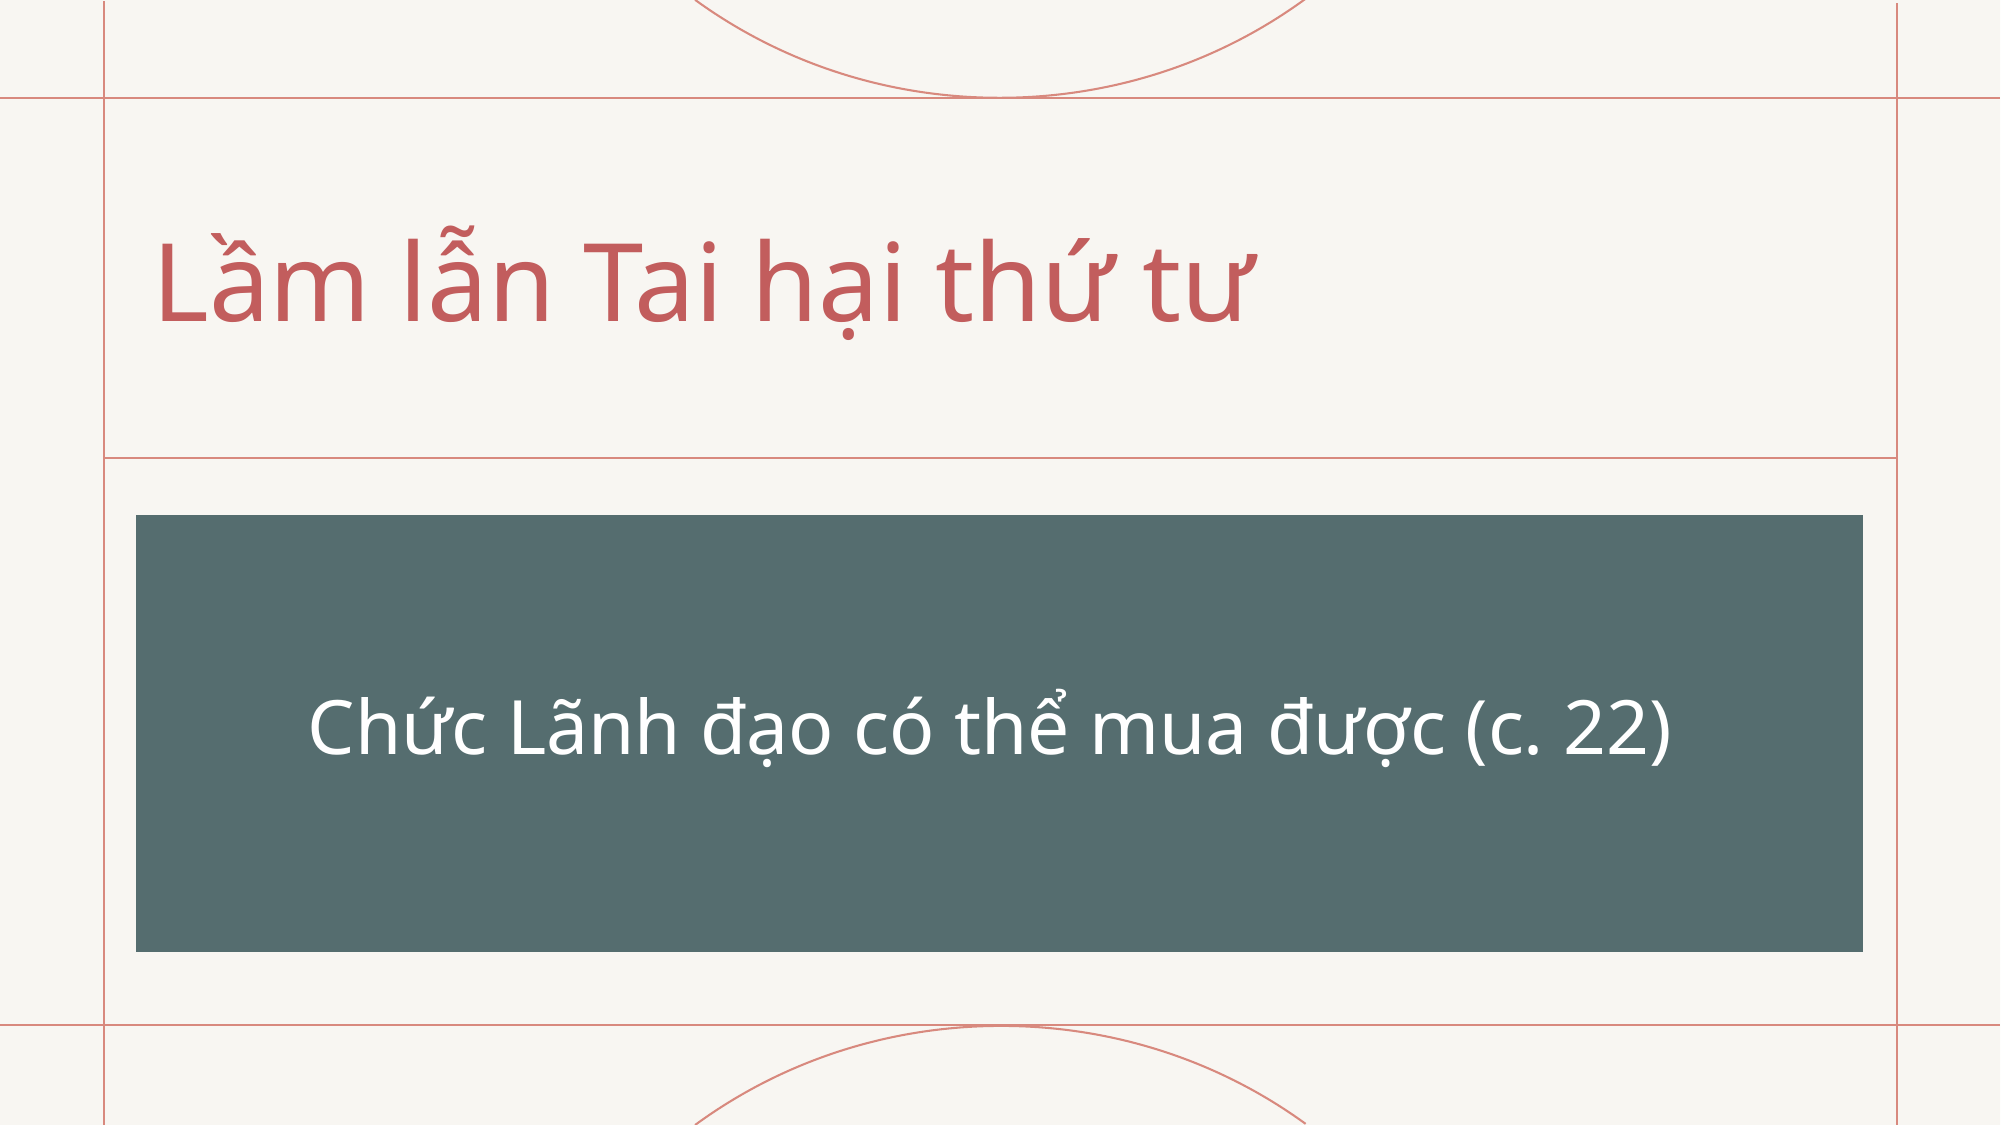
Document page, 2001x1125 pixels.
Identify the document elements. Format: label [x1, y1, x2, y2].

text_box [137, 515, 1863, 951]
text_box [0, 0, 2000, 1125]
